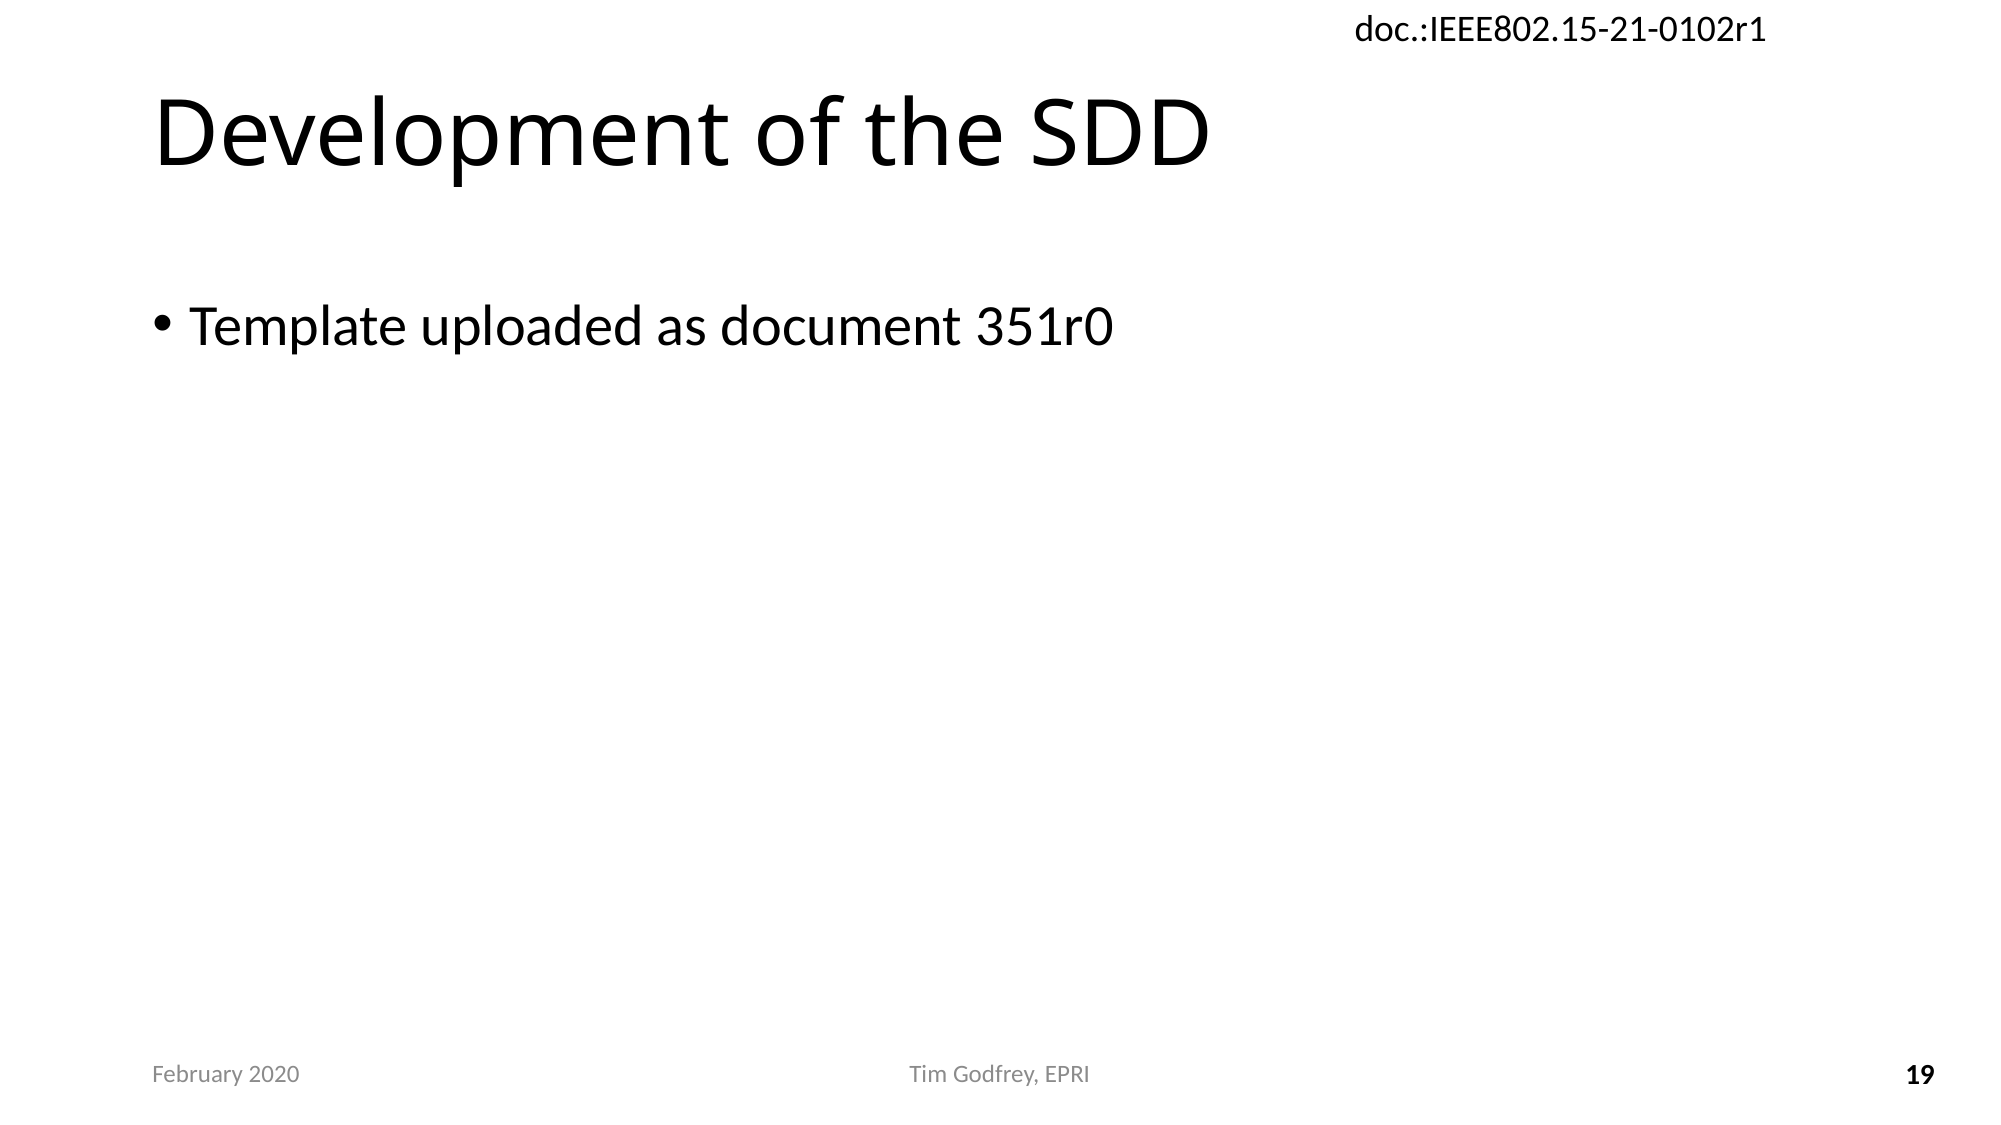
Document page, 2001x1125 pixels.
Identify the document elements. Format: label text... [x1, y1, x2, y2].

title Development of the SDD [137, 59, 1863, 213]
list Template uploaded as document 351r0 [137, 287, 1863, 1002]
slide_number 19 [1462, 1042, 1950, 1103]
footer Tim Godfrey, EPRI [662, 1042, 1338, 1103]
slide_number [137, 1042, 588, 1103]
